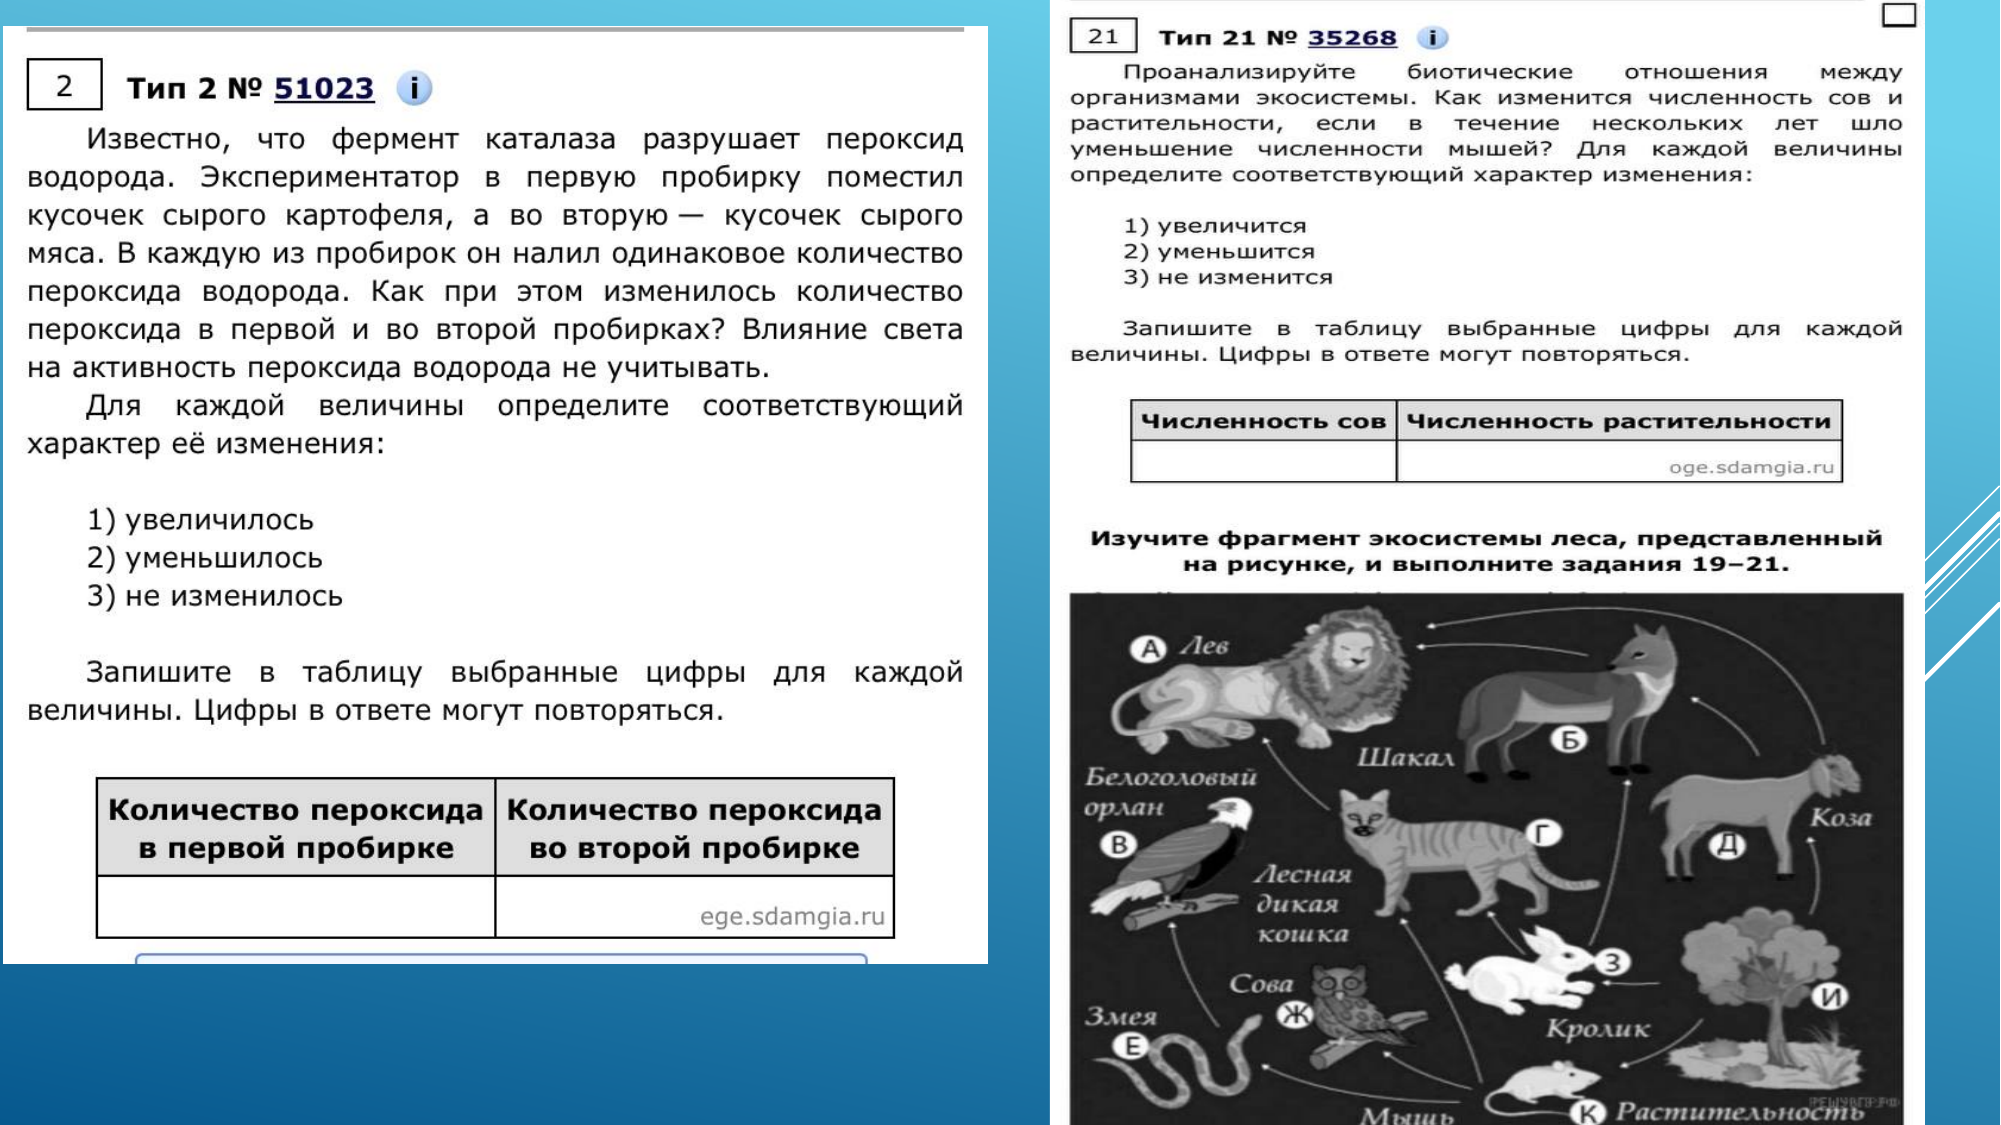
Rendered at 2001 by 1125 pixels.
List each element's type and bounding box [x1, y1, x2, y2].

list [1049, 0, 1926, 1125]
list [2, 26, 988, 964]
